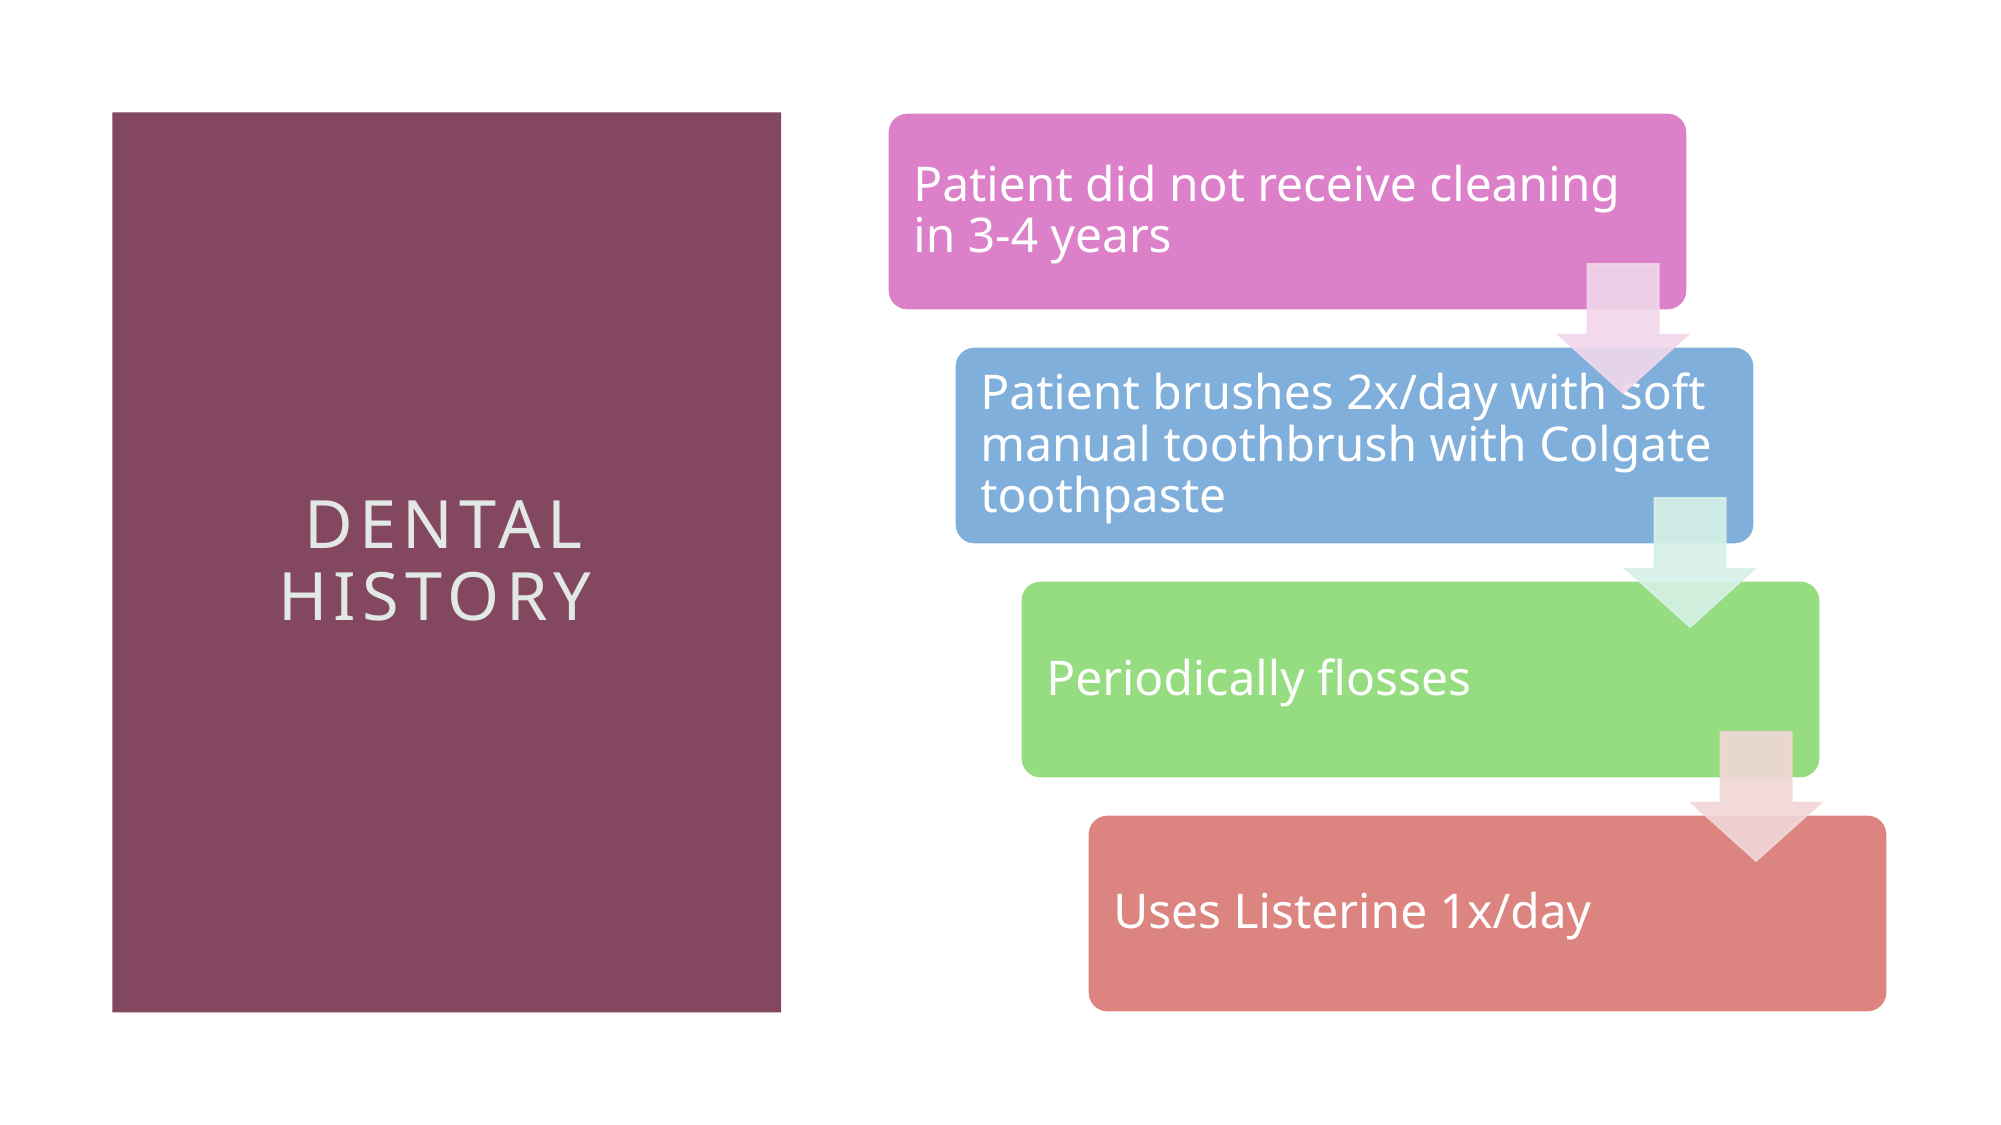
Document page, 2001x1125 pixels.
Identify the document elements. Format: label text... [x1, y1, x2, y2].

text_box [111, 111, 782, 1013]
title Dental history [225, 224, 669, 900]
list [887, 112, 1888, 1013]
